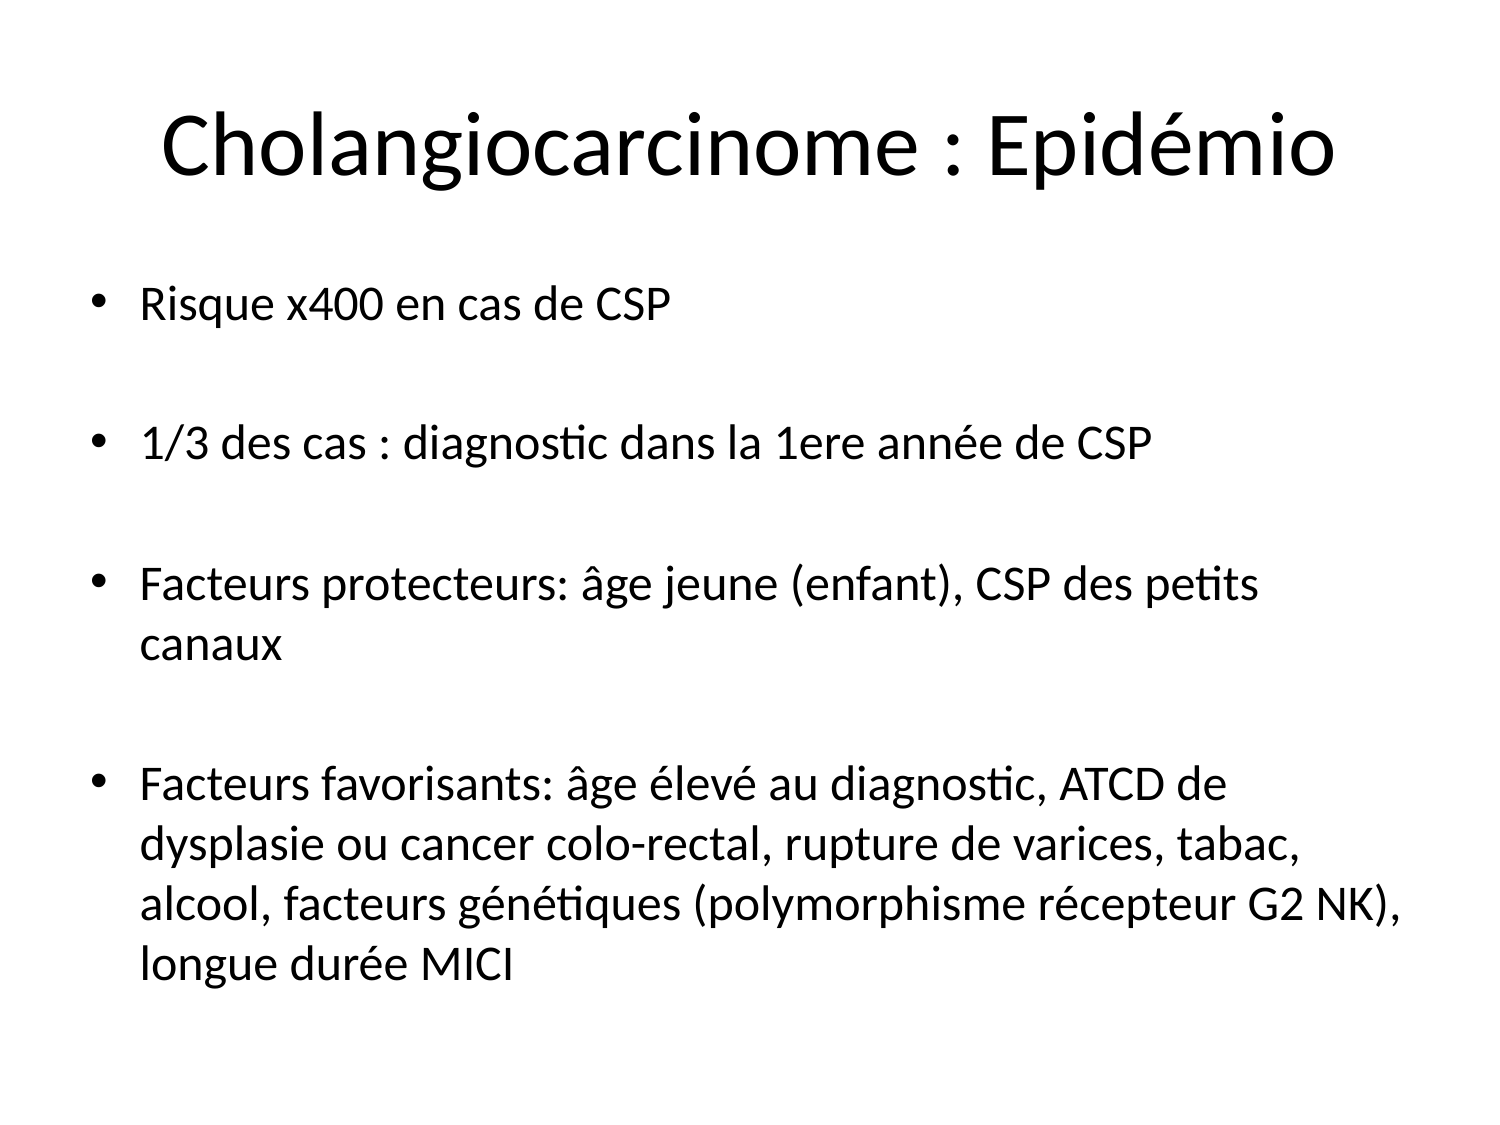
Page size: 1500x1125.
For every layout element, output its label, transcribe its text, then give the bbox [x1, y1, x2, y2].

list Risque x400 en cas de CSP 1/3 des cas : diagnostic dans la 1ere année de CSP Facteurs protecteurs: âge jeune (enfant), CSP des petits canaux Facteurs favorisants: âge élevé au diagnostic, ATCD de dysplasie ou cancer colo-rectal, rupture de varices, tabac, alcool, facteurs génétiques (polymorphisme récepteur G2 NK), longue durée MICI [75, 262, 1425, 1005]
title Cholangiocarcinome : Epidémio [75, 45, 1425, 233]
